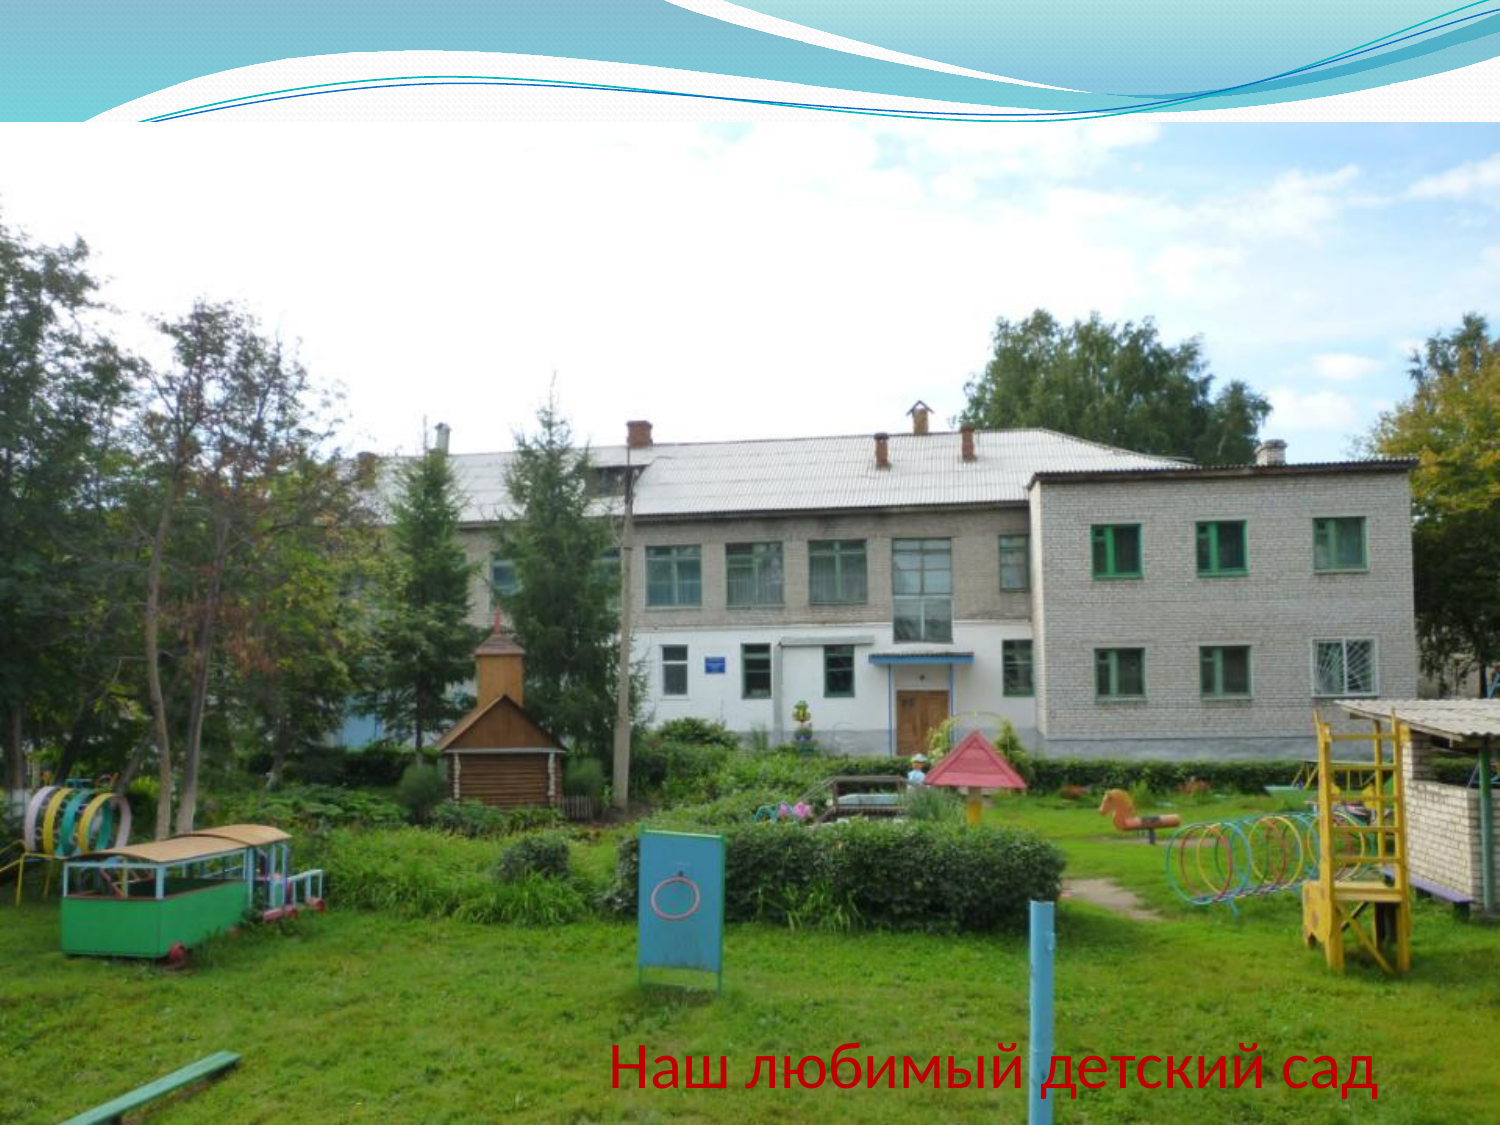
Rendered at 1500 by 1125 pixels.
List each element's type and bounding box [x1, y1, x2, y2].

list [0, 122, 1500, 1125]
